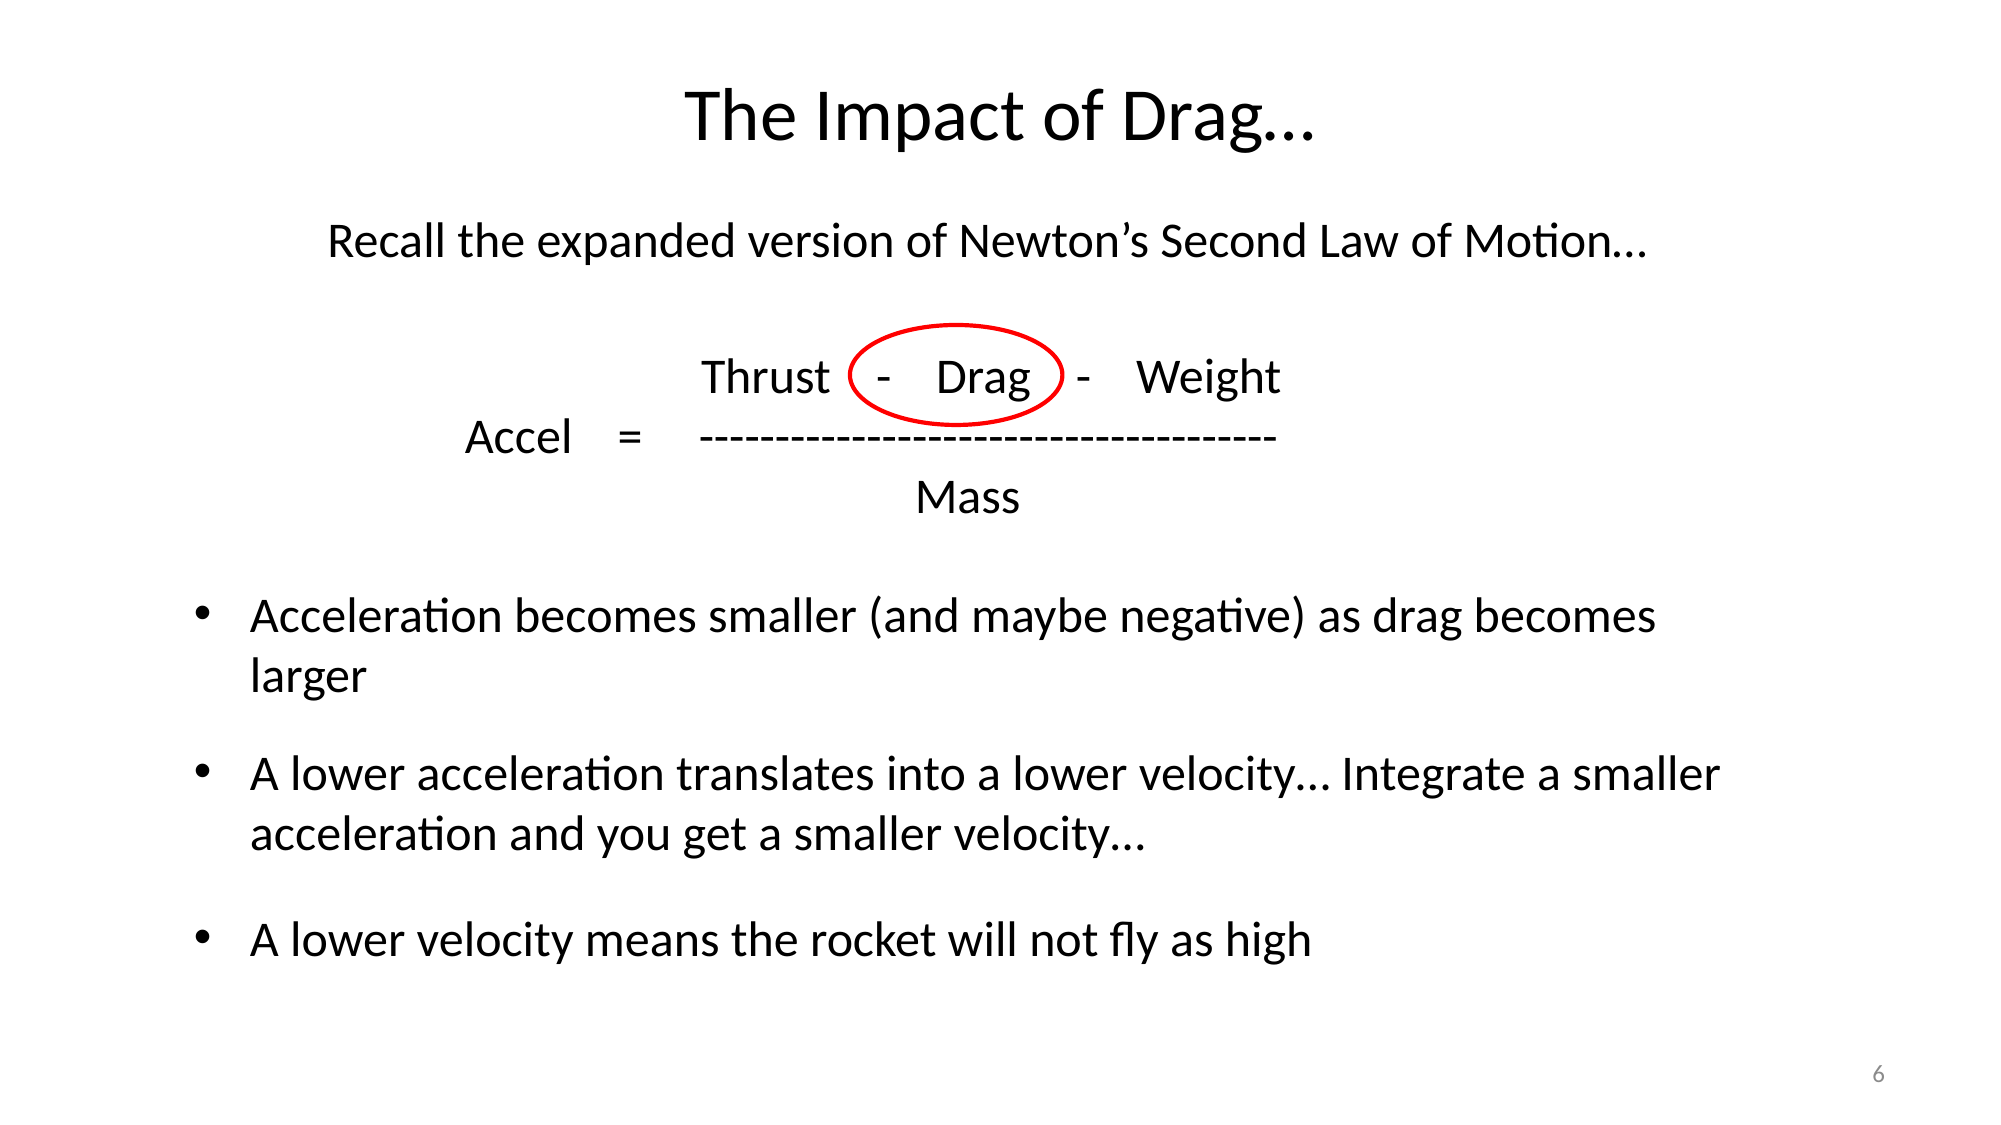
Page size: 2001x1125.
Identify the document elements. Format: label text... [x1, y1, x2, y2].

text_box Recall the expanded version of Newton’s Second Law of Motion… [312, 199, 1675, 275]
text_box A lower acceleration translates into a lower velocity… Integrate a smaller acceleration and you get a smaller velocity… [179, 733, 1788, 868]
text_box [847, 322, 1065, 428]
text_box Acceleration becomes smaller (and maybe negative) as drag becomes larger [179, 575, 1788, 710]
title The Impact of Drag… [324, 45, 1675, 175]
text_box Thrust - Drag - Weight Accel = -------------------------------------- Mass [450, 336, 1550, 531]
text_box A lower velocity means the rocket will not fly as high [179, 899, 1788, 974]
slide_number 6 [1433, 1042, 1900, 1103]
